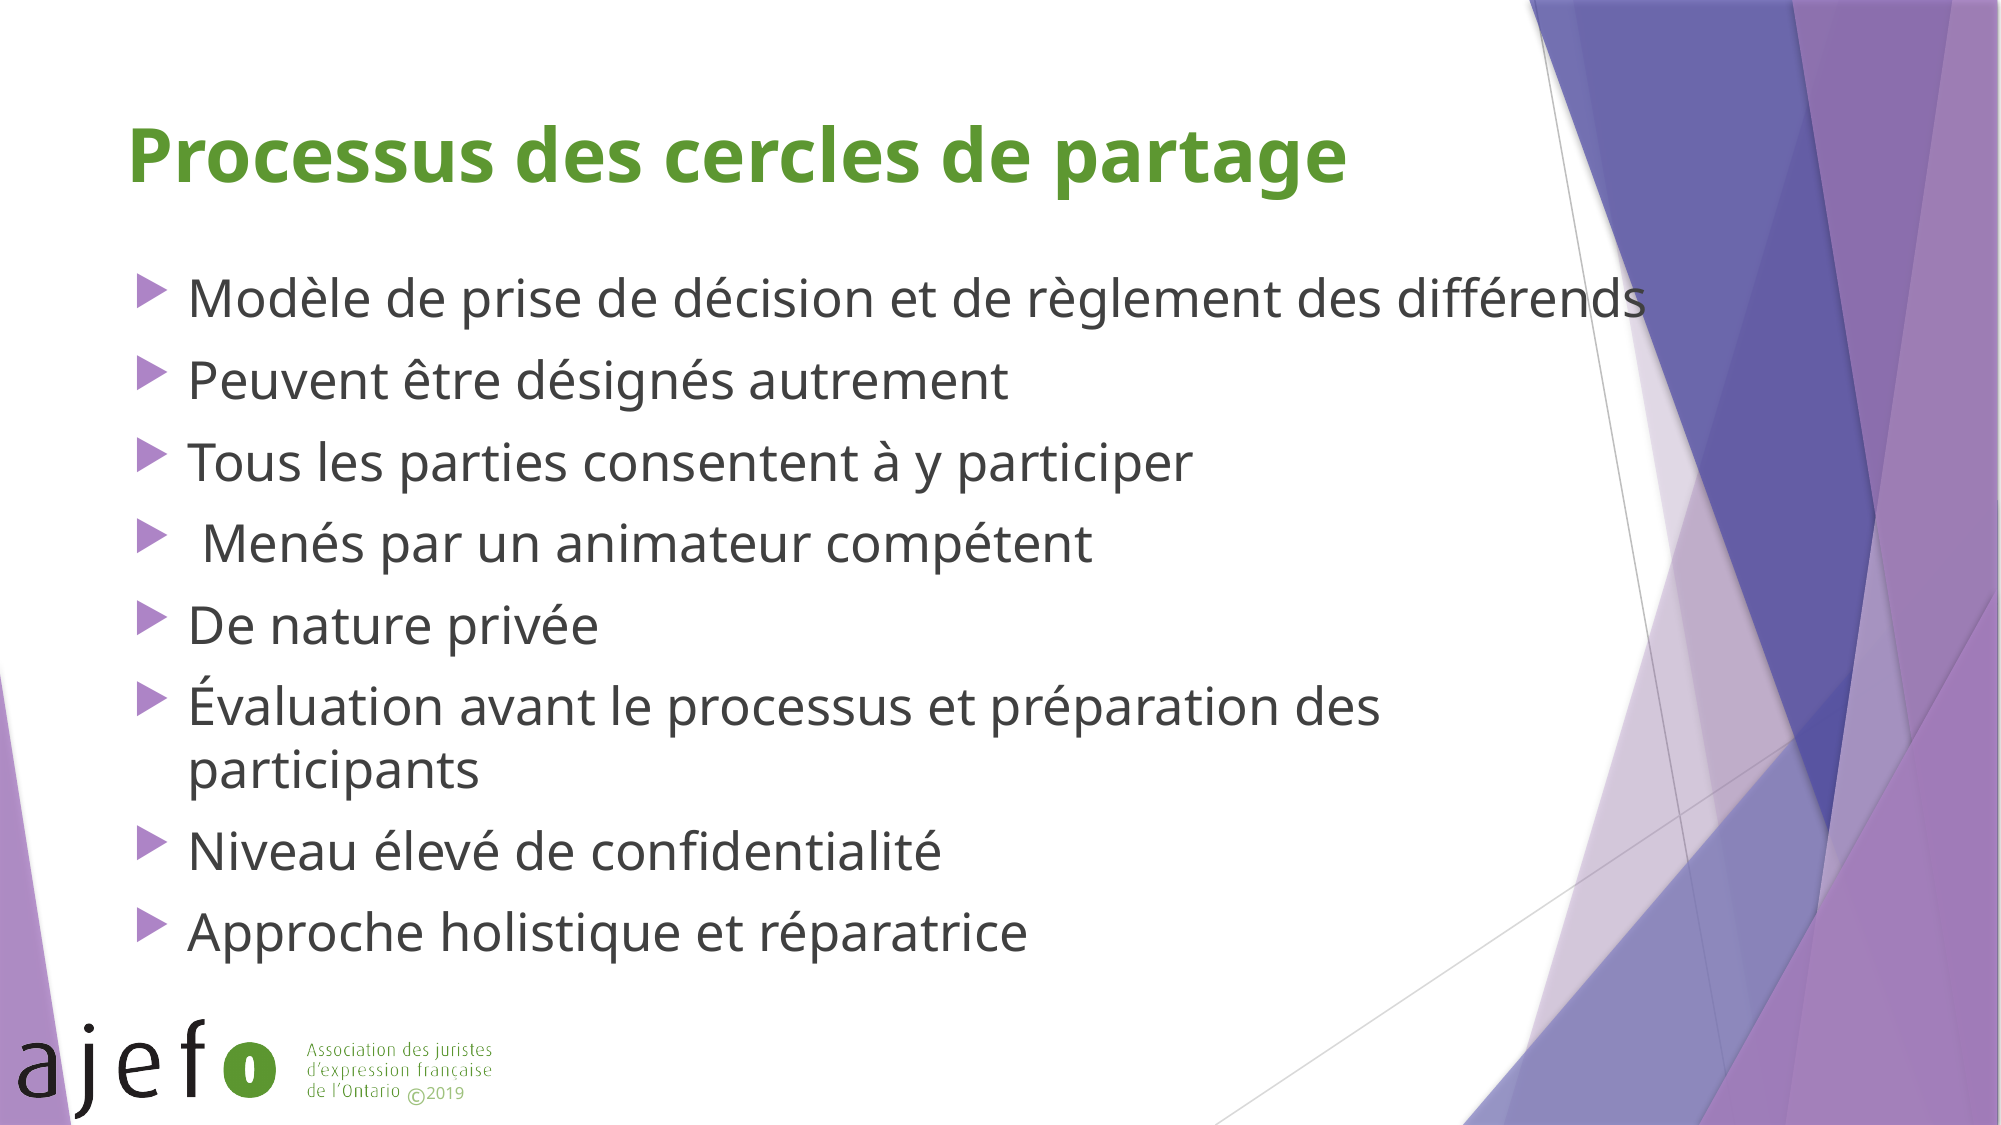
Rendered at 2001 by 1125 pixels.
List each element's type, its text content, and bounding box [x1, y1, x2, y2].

picture [16, 1017, 494, 1120]
title Processus des cercles de partage [111, 99, 1522, 317]
list Modèle de prise de décision et de règlement des différends Peuvent être désignés autrement Tous les parties consentent à y participer Menés par un animateur compétent De nature privée Évaluation avant le processus et préparation des participants Niveau élevé de confidentialité Approche holistique et réparatrice [118, 258, 1672, 1008]
